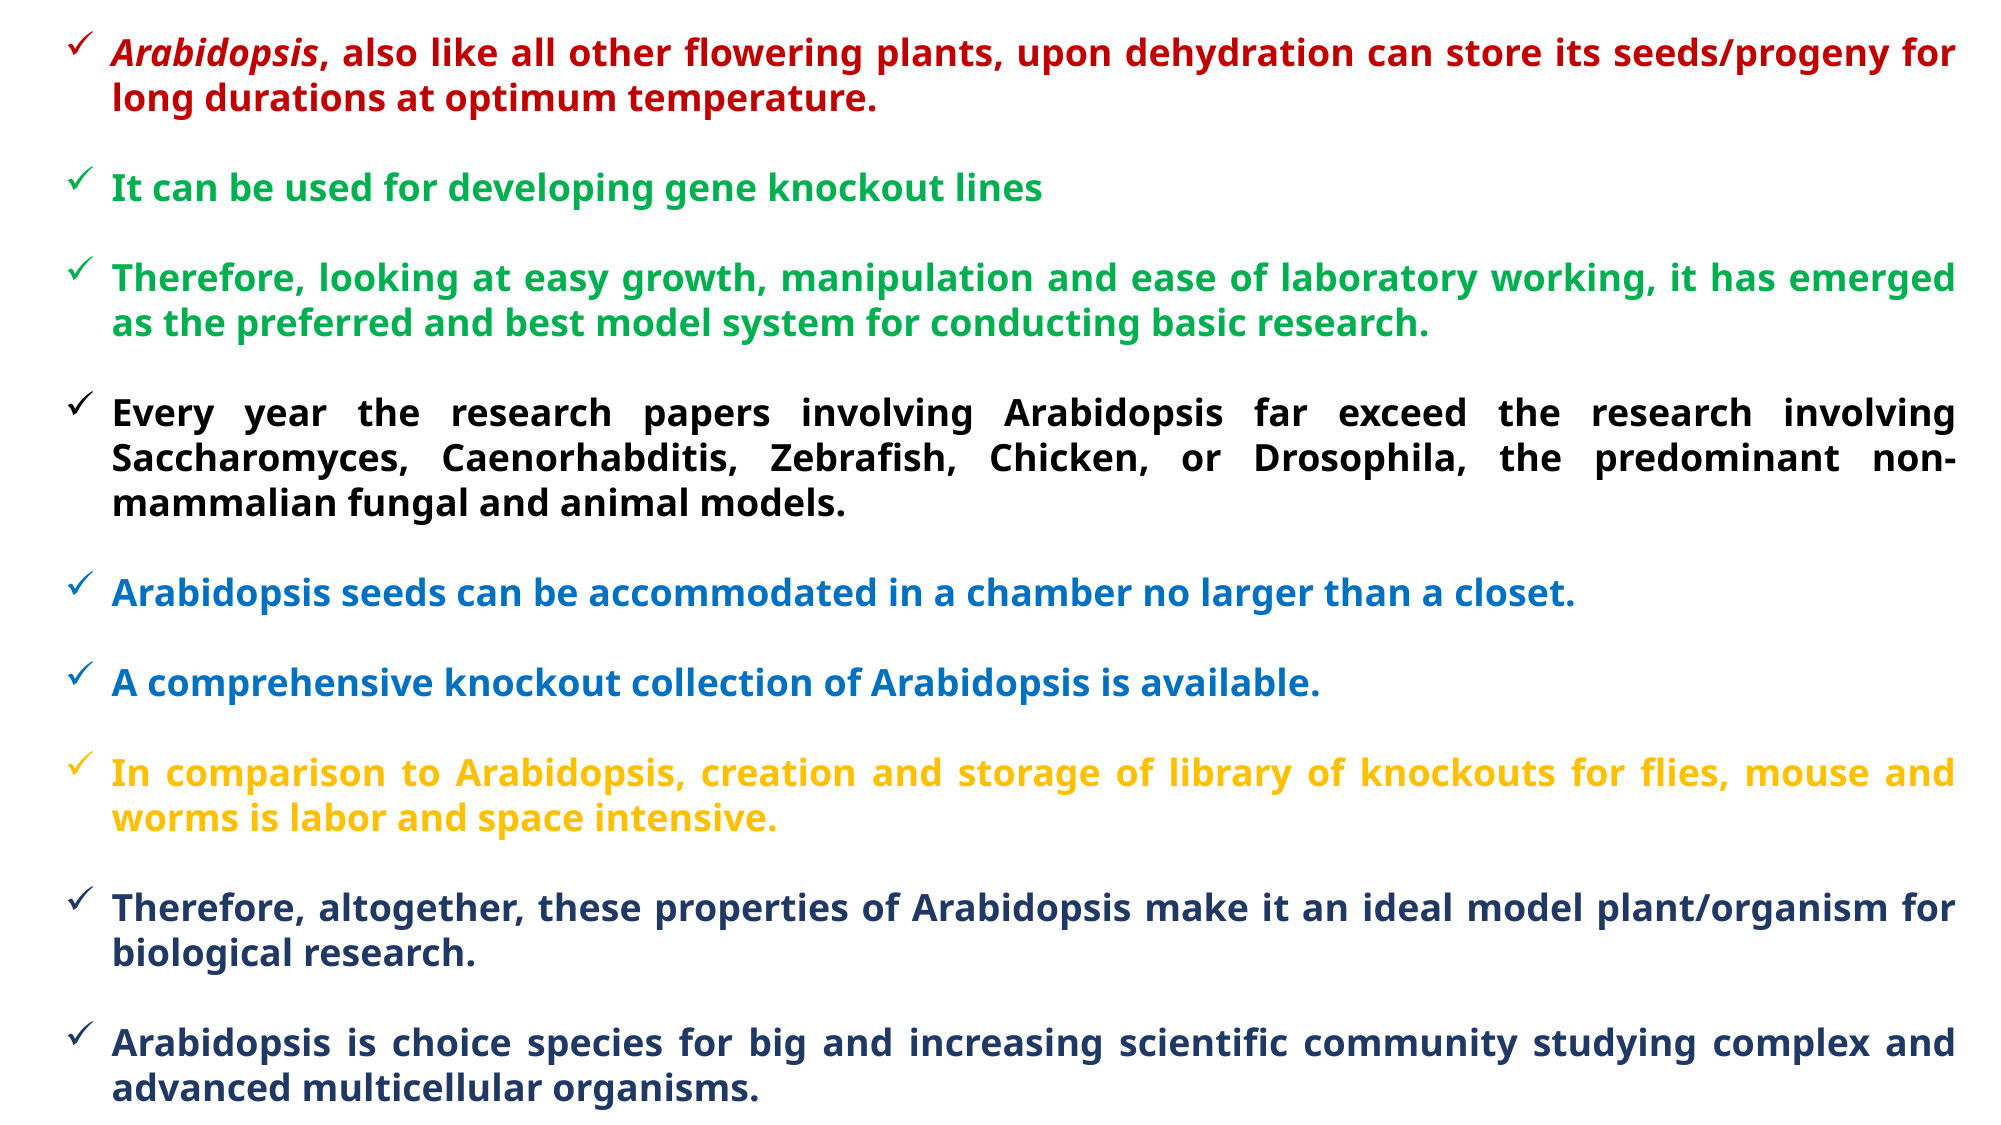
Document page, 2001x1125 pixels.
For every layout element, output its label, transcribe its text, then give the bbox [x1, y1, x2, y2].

text_box Arabidopsis, also like all other flowering plants, upon dehydration can store its seeds/progeny for long durations at optimum temperature. It can be used for developing gene knockout lines Therefore, looking at easy growth, manipulation and ease of laboratory working, it has emerged as the preferred and best model system for conducting basic research. Every year the research papers involving Arabidopsis far exceed the research involving Saccharomyces, Caenorhabditis, Zebrafish, Chicken, or Drosophila, the predominant non-mammalian fungal and animal models. Arabidopsis seeds can be accommodated in a chamber no larger than a closet. A comprehensive knockout collection of Arabidopsis is available. In comparison to Arabidopsis, creation and storage of library of knockouts for flies, mouse and worms is labor and space intensive. Therefore, altogether, these properties of Arabidopsis make it an ideal model plant/organism for biological research. Arabidopsis is choice species for big and increasing scientific community studying complex and advanced multicellular organisms. [49, 21, 1974, 1117]
